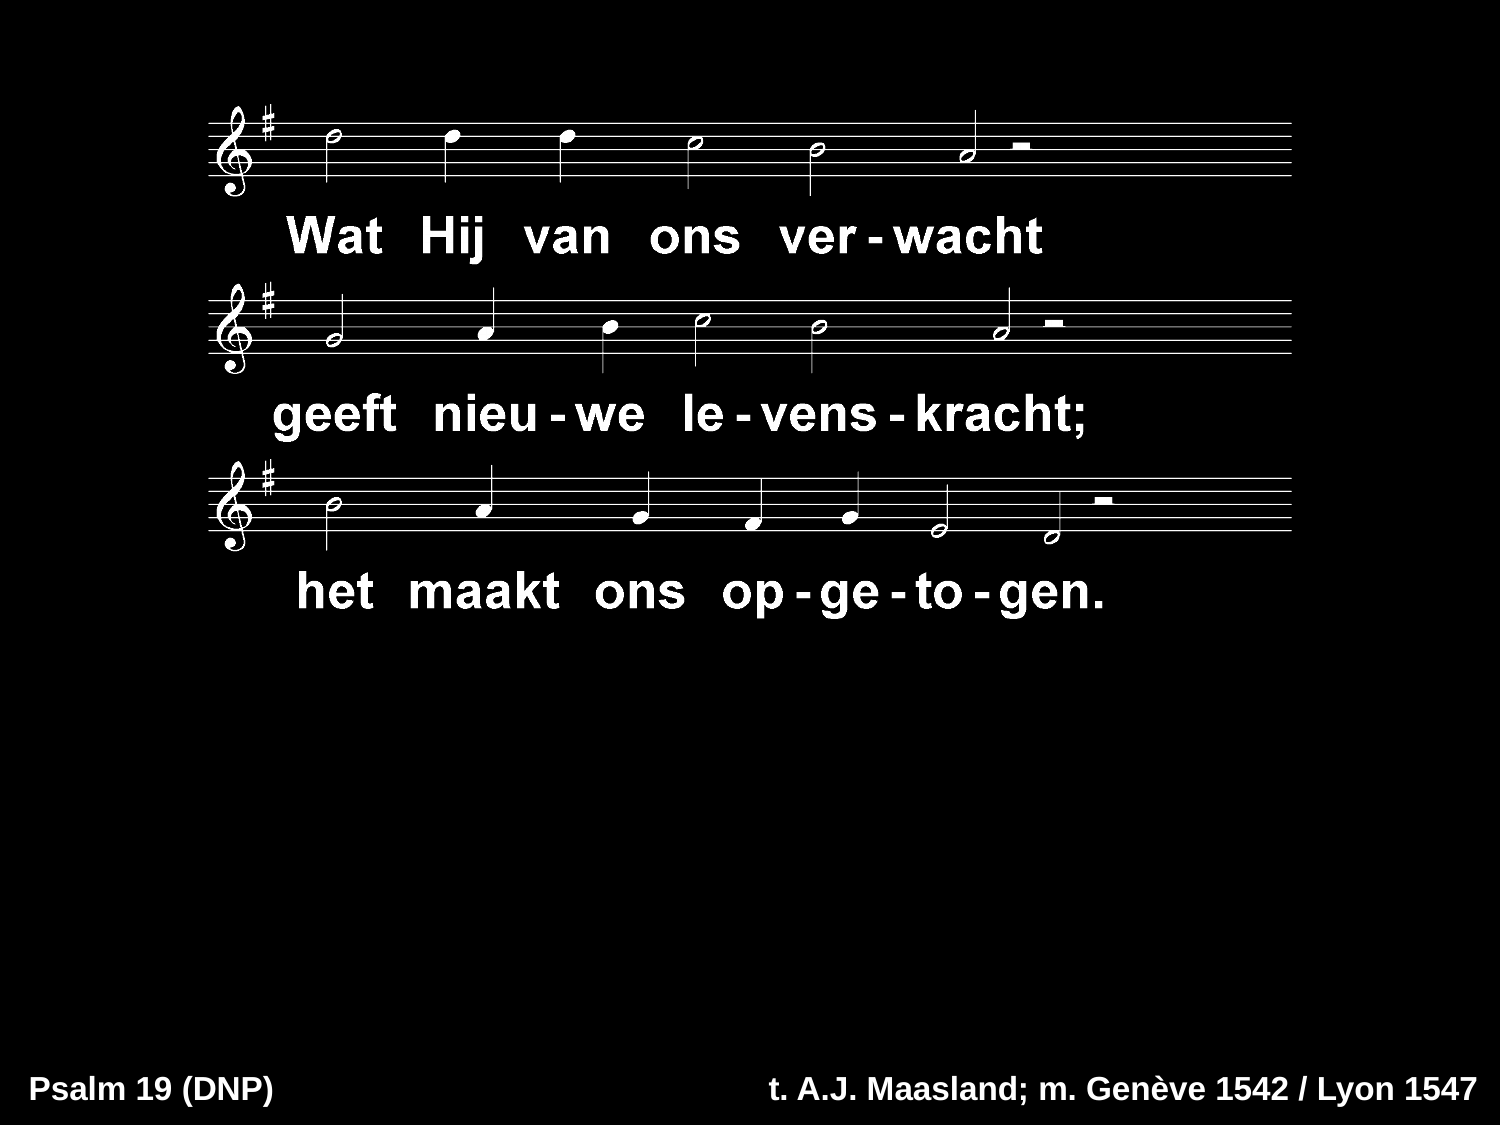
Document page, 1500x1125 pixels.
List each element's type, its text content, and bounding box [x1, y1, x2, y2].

text_box Psalm 19 (DNP) t. A.J. Maasland; m. Genève 1542 / Lyon 1547 [13, 1059, 1495, 1115]
picture [208, 103, 1292, 620]
